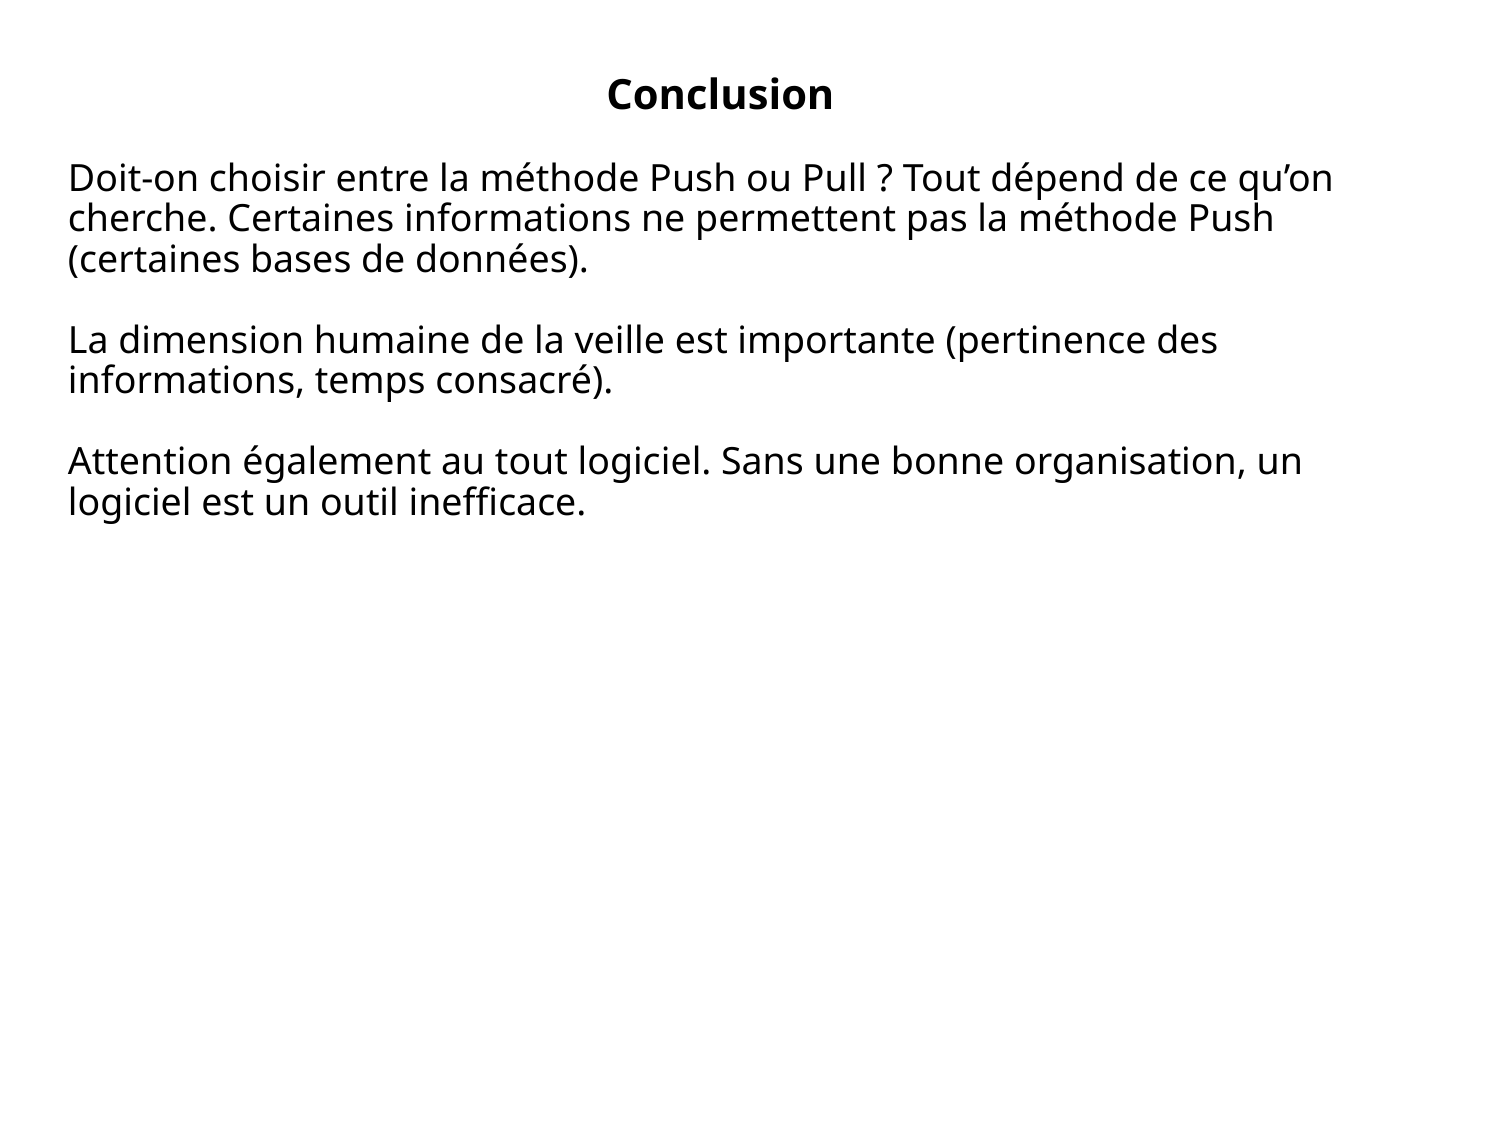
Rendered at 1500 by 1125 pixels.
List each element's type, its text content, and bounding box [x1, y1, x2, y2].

text_box Conclusion Doit-on choisir entre la méthode Push ou Pull ? Tout dépend de ce qu’on cherche. Certaines informations ne permettent pas la méthode Push (certaines bases de données). La dimension humaine de la veille est importante (pertinence des informations, temps consacré). Attention également au tout logiciel. Sans une bonne organisation, un logiciel est un outil inefficace. [53, 66, 1388, 531]
